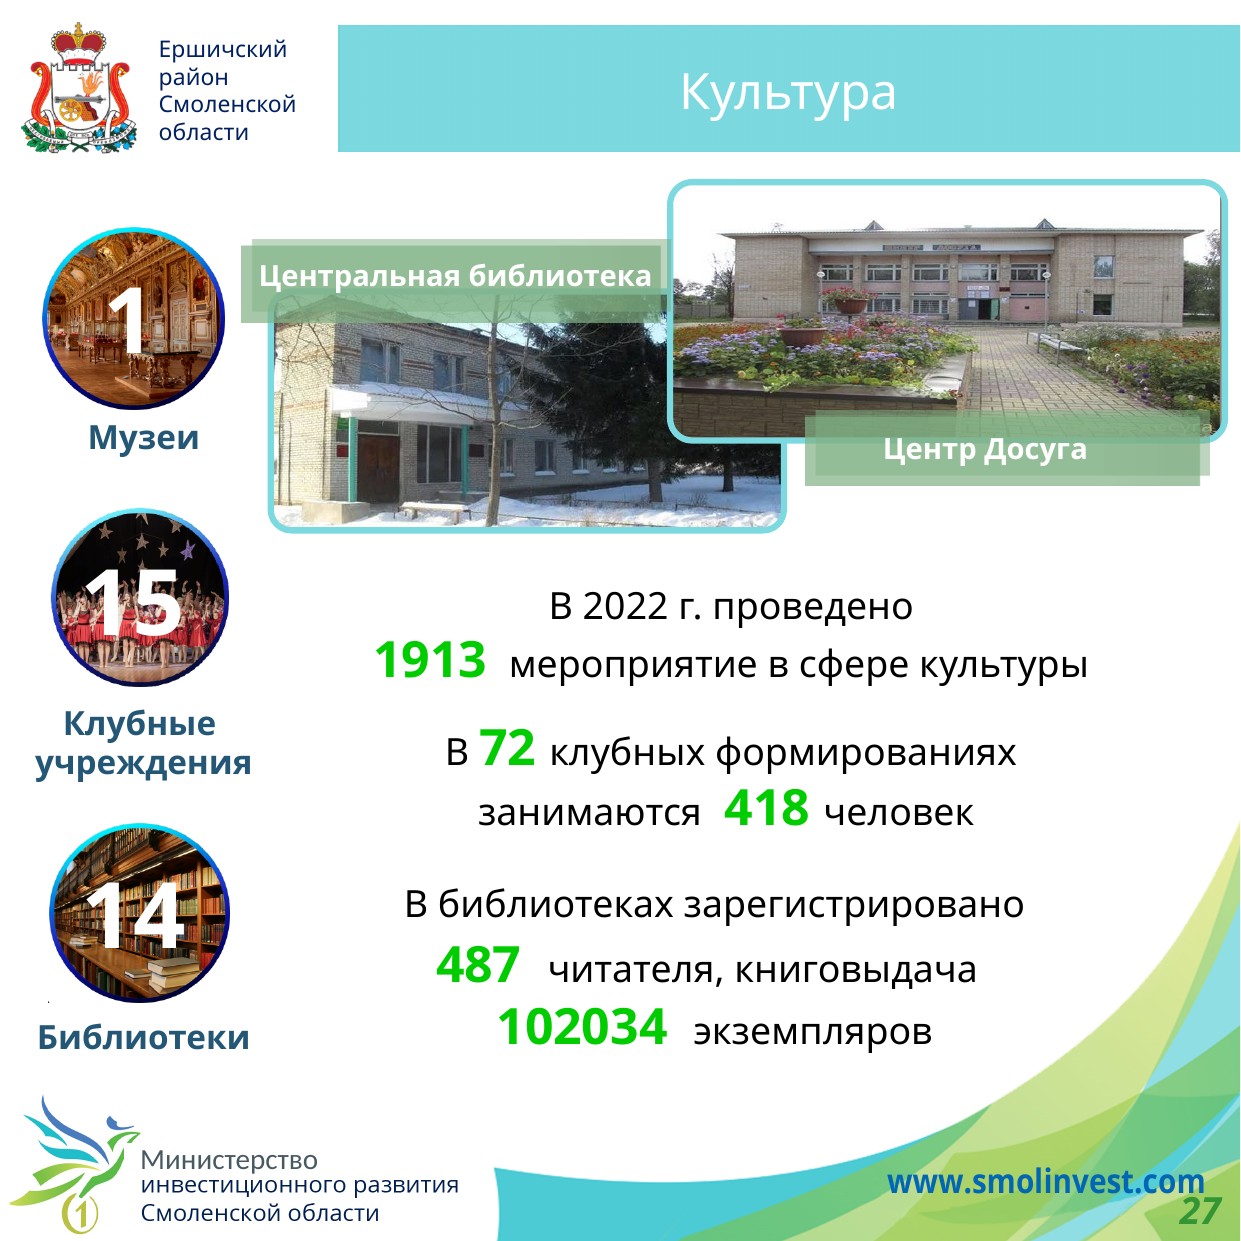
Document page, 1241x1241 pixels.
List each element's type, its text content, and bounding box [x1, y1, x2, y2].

text_box Министерство [124, 1143, 340, 1172]
text_box Музеи [72, 425, 216, 464]
text_box В 72 клубных формированиях занимаются 418 человек [353, 708, 1109, 843]
text_box Библиотеки [22, 1008, 266, 1064]
text_box Клубные учреждения [0, 694, 307, 789]
text_box В библиотеках зарегистрировано 487 читателя, книговыдача 102034 экземпляров [373, 872, 1057, 1062]
picture [0, 0, 1241, 1241]
text_box 27 [1165, 1179, 1237, 1240]
text_box Ершичский район Смоленской области [147, 27, 330, 153]
text_box В 2022 г. проведено 1913 мероприятие в сфере культуры [261, 574, 1201, 695]
